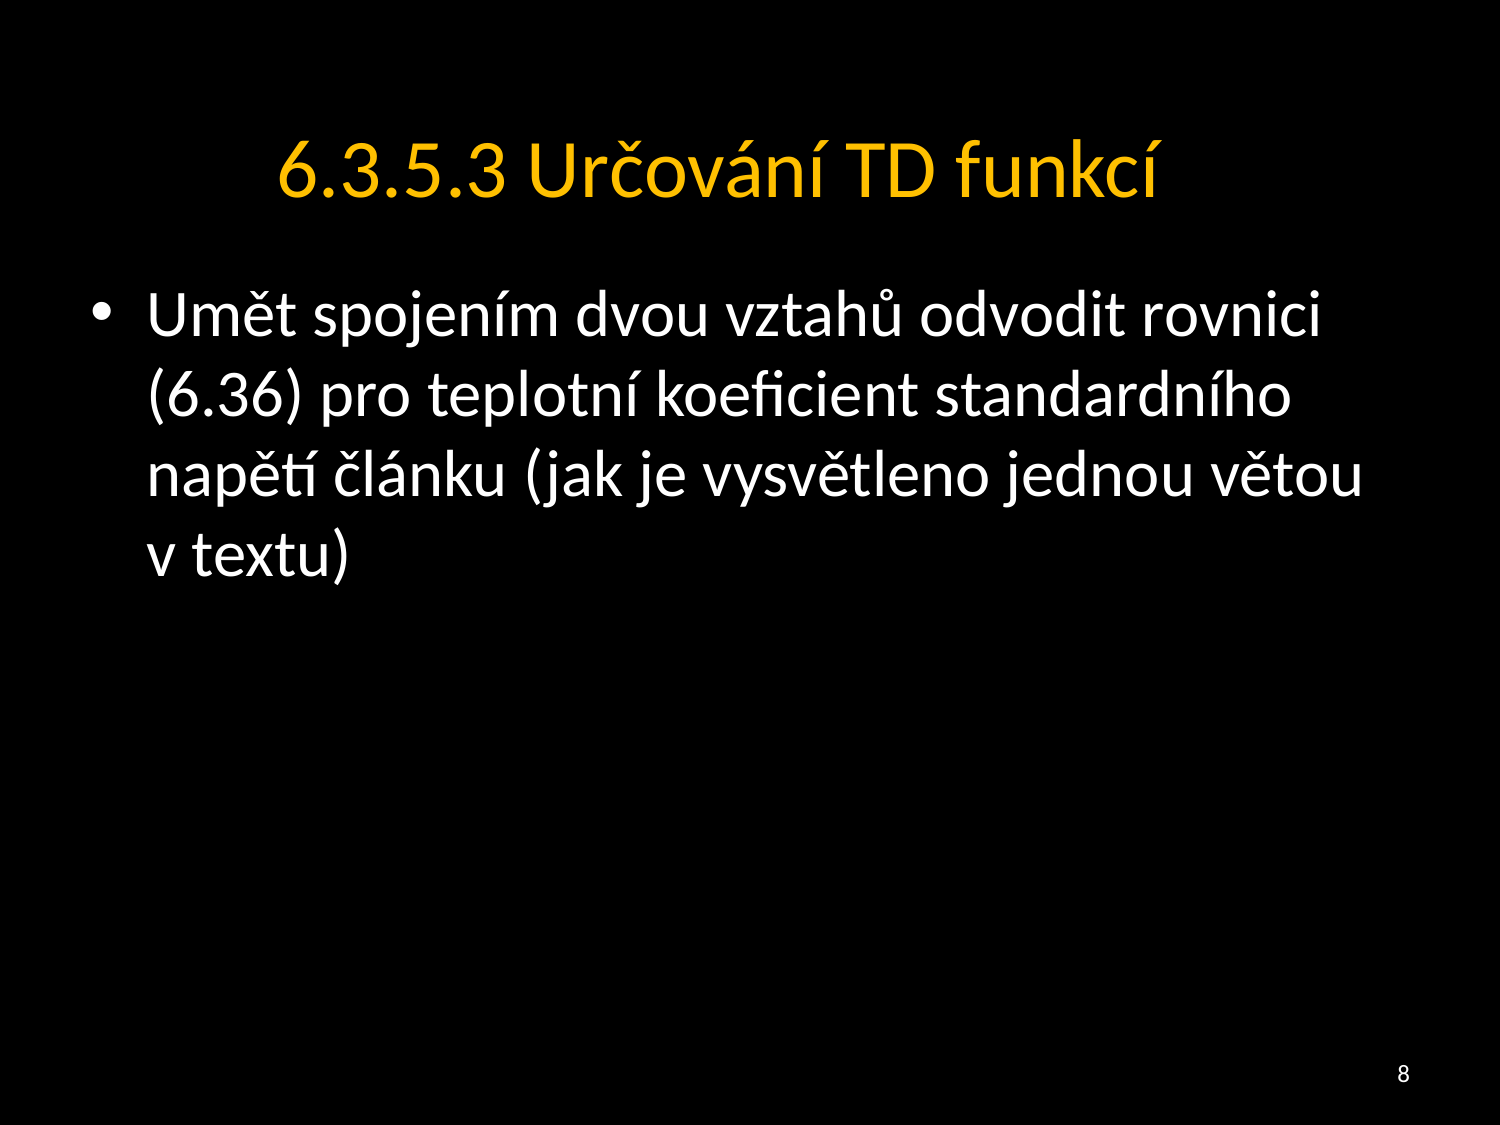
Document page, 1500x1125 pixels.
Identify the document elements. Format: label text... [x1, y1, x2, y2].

text_box 6.3.5.3 Určování TD funkcí [86, 87, 1350, 241]
slide_number 8 [1074, 1042, 1425, 1103]
list Umět spojením dvou vztahů odvodit rovnici (6.36) pro teplotní koeficient standardního napětí článku (jak je vysvětleno jednou větou v textu) [75, 262, 1425, 1005]
